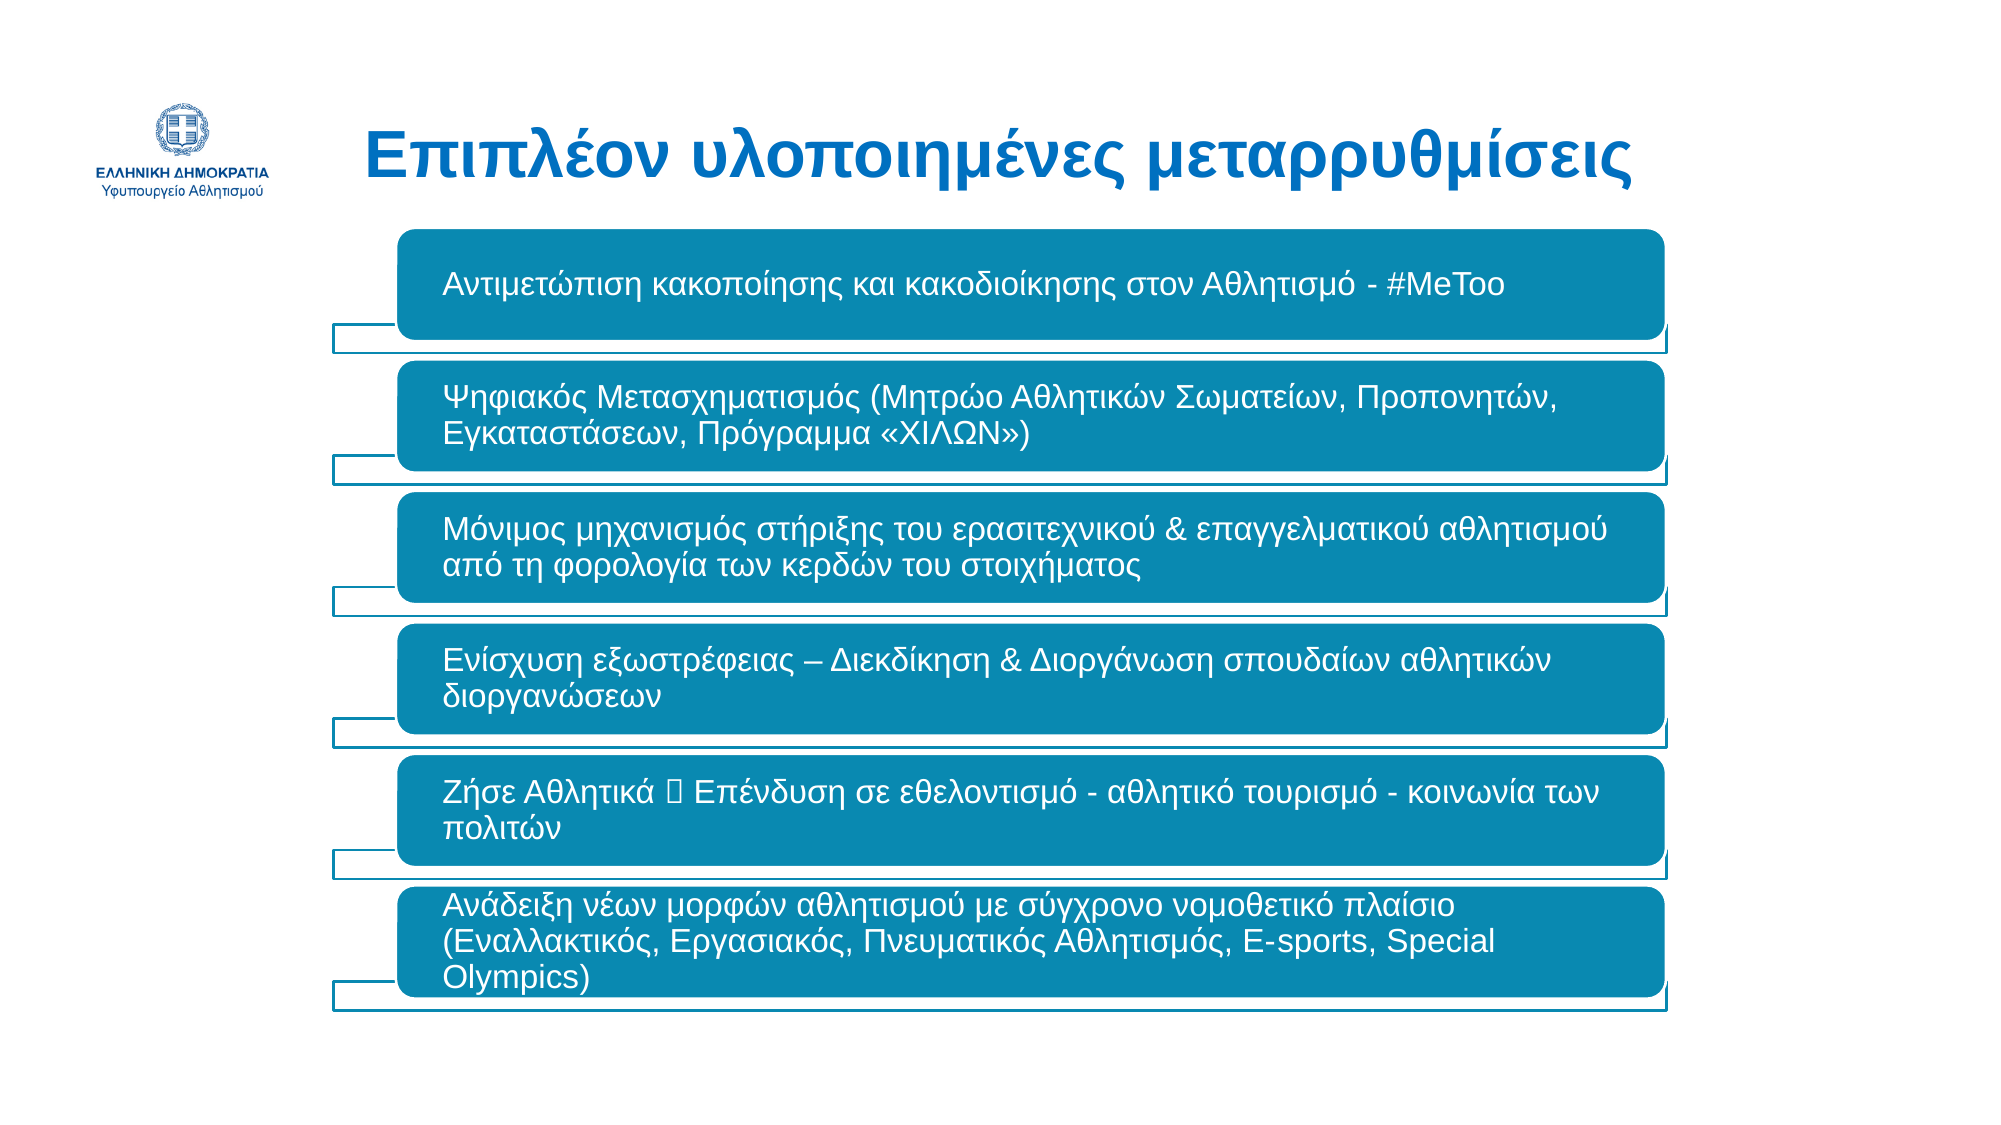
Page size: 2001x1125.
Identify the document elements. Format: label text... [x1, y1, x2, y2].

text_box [332, 174, 1668, 1065]
picture [0, 0, 364, 304]
text_box Επιπλέον υλοποιημένες μεταρρυθμίσεις [372, 103, 1685, 199]
